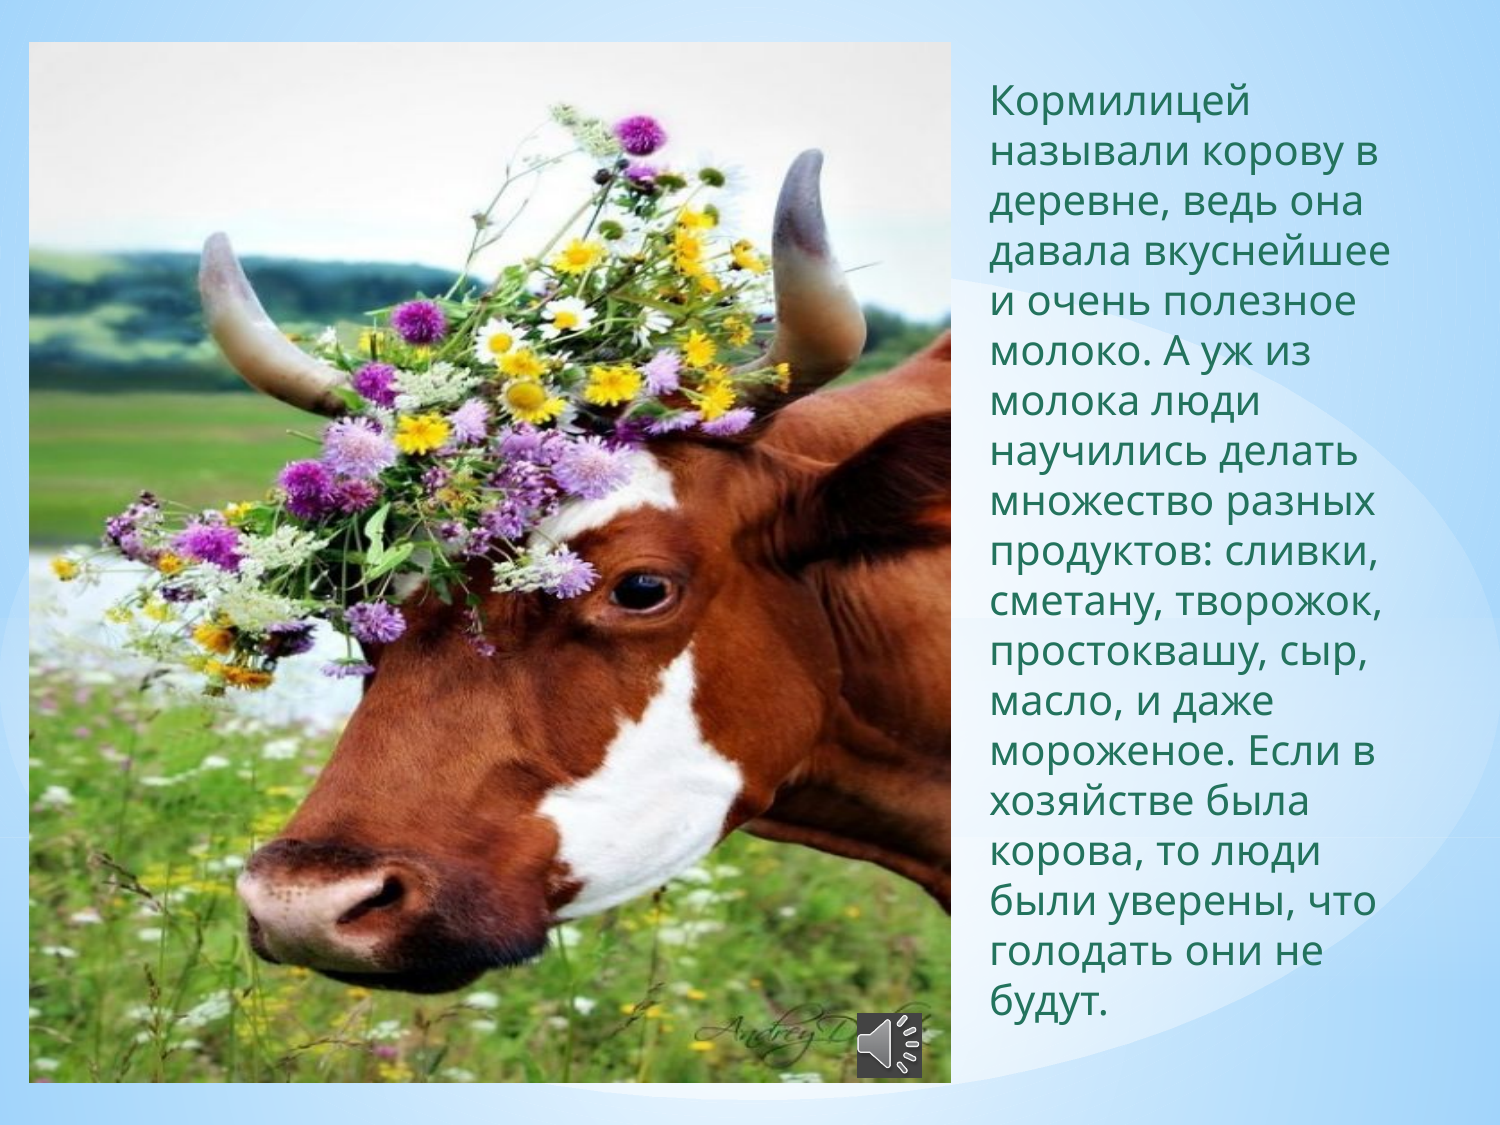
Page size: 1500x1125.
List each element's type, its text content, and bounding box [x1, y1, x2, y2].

text_box Кормилицей называли корову в деревне, ведь она давала вкуснейшее и очень полезное молоко. А уж из молока люди научились делать множество разных продуктов: сливки, сметану, творожок, простоквашу, сыр, масло, и даже мороженое. Если в хозяйстве была корова, то люди были уверены, что голодать они не будут. [974, 66, 1412, 1082]
picture [29, 42, 951, 1083]
